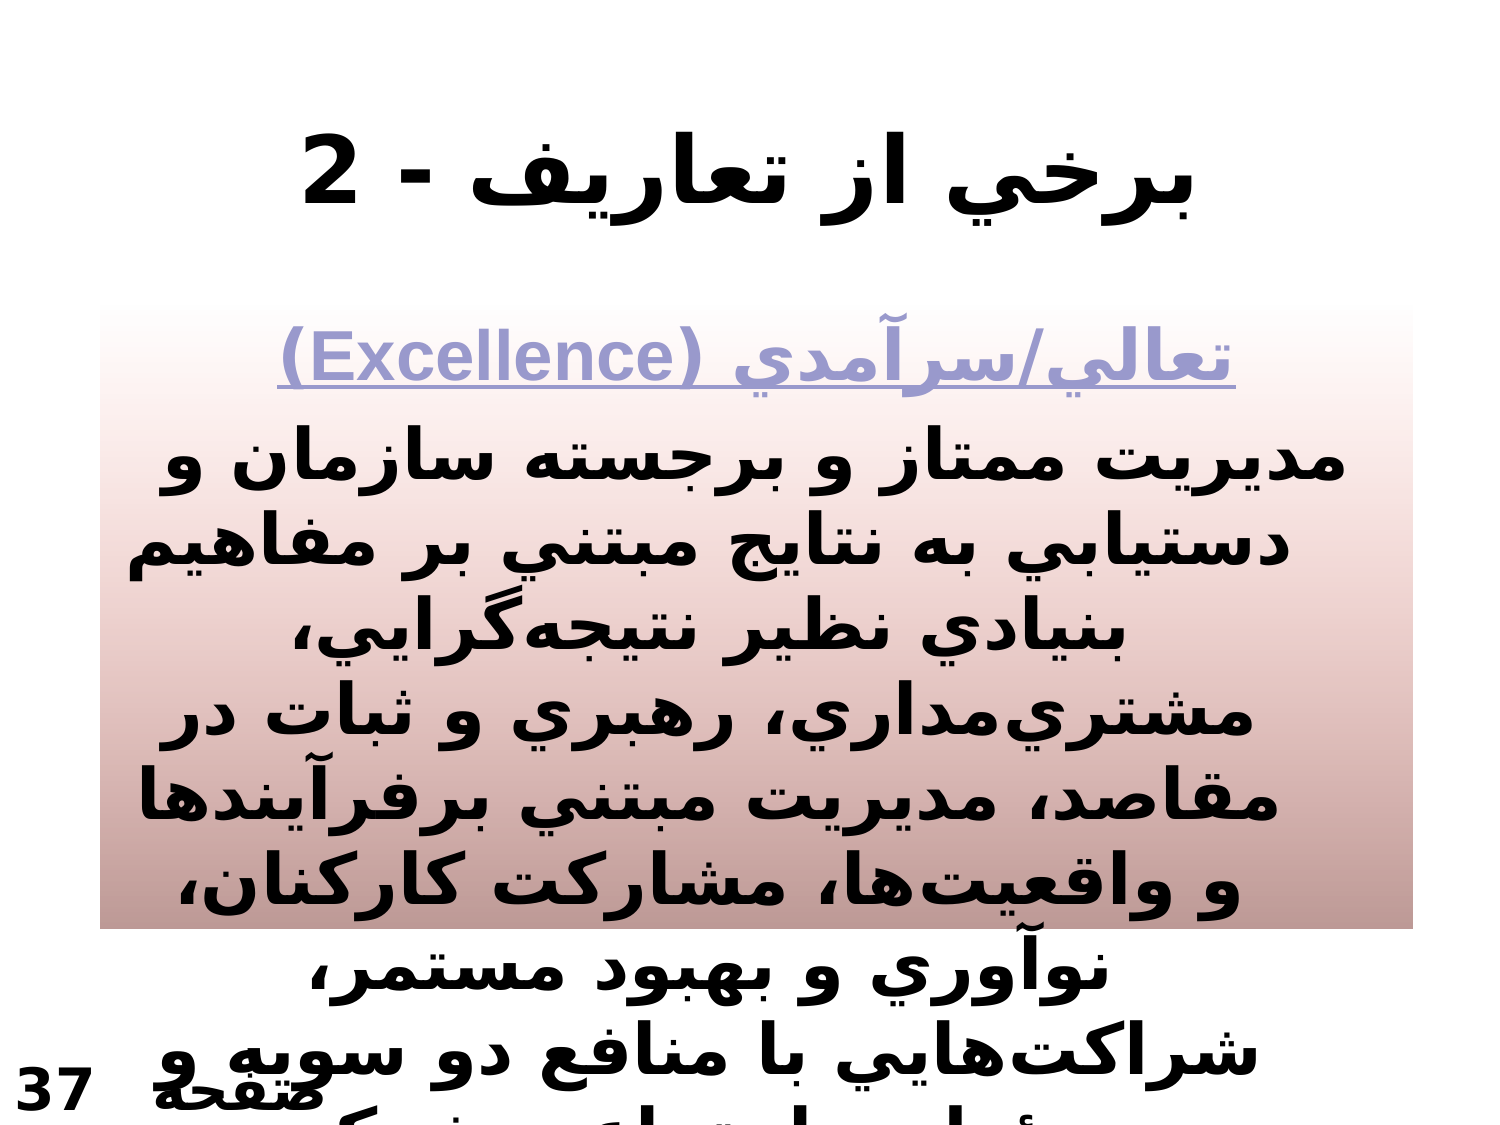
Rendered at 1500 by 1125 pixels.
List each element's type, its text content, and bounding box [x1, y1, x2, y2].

list برخي از تعاريف - 2 [92, 101, 1406, 244]
text_box صفحه 37 [0, 1044, 455, 1125]
text_box تعالي/سرآمدي (Excellence) مديريت ممتاز و برجسته سازمان و دستيابي به نتايج مبتني بر مفاهيم بنيادي نظير نتيجه‌گرايي، مشتري‌مداري، رهبري و ثبات در مقاصد، مديريت مبتني برفرآيندها و واقعيت‌ها، مشاركت كاركنان، نوآوري و بهبود مستمر، شراكت‌هايي با منافع دو سويه و مسئوليت اجتماعي شركت [100, 302, 1413, 929]
